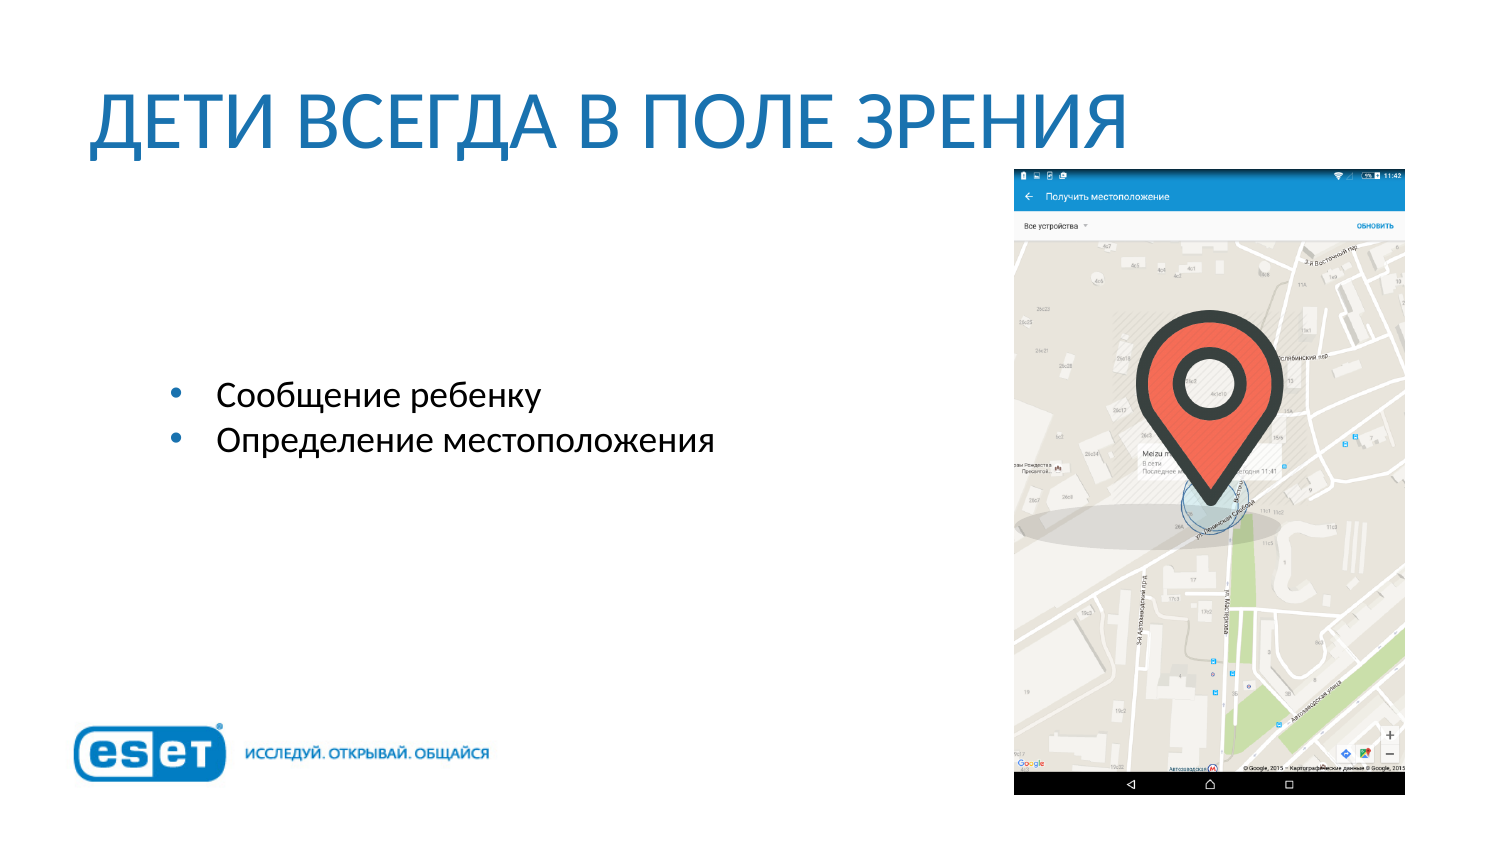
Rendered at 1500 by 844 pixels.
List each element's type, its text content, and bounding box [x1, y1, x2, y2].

text_box ДЕТИ ВСЕГДА В ПОЛЕ ЗРЕНИЯ [74, 55, 1365, 174]
picture [0, 0, 1500, 844]
text_box Сообщение ребенку Определение местоположения [154, 363, 935, 468]
